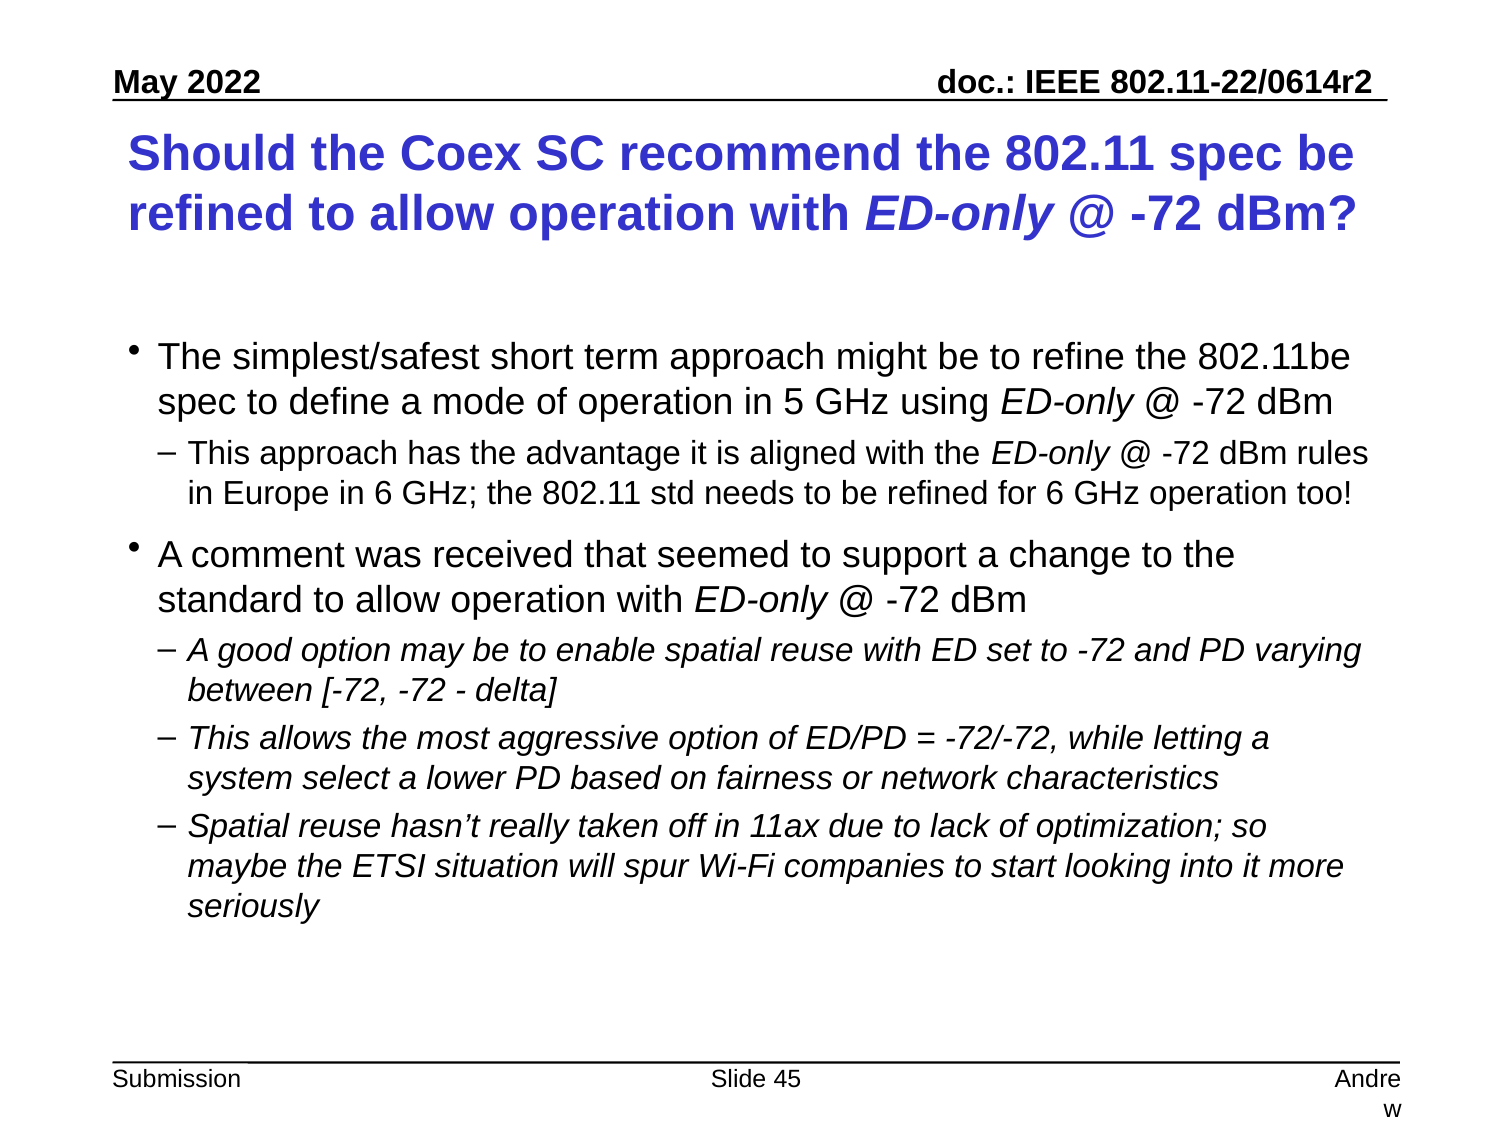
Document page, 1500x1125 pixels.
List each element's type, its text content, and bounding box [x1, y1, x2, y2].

title Should the Coex SC recommend the 802.11 spec be refined to allow operation with ED-only @ -72 dBm? [112, 112, 1388, 288]
list The simplest/safest short term approach might be to refine the 802.11be spec to define a mode of operation in 5 GHz using ED-only @ -72 dBm This approach has the advantage it is aligned with the ED-only @ -72 dBm rules in Europe in 6 GHz; the 802.11 std needs to be refined for 6 GHz operation too! A comment was received that seemed to support a change to the standard to allow operation with ED-only @ -72 dBm A good option may be to enable spatial reuse with ED set to -72 and PD varying between [-72, -72 - delta] This allows the most aggressive option of ED/PD = -72/-72, while letting a system select a lower PD based on fairness or network characteristics Spatial reuse hasn’t really taken off in 11ax due to lack of optimization; so maybe the ETSI situation will spur Wi-Fi companies to start looking into it more seriously [112, 324, 1388, 1000]
footer Andrew Myles, Cisco [1320, 1061, 1402, 1093]
slide_number Slide 45 [709, 1061, 803, 1093]
